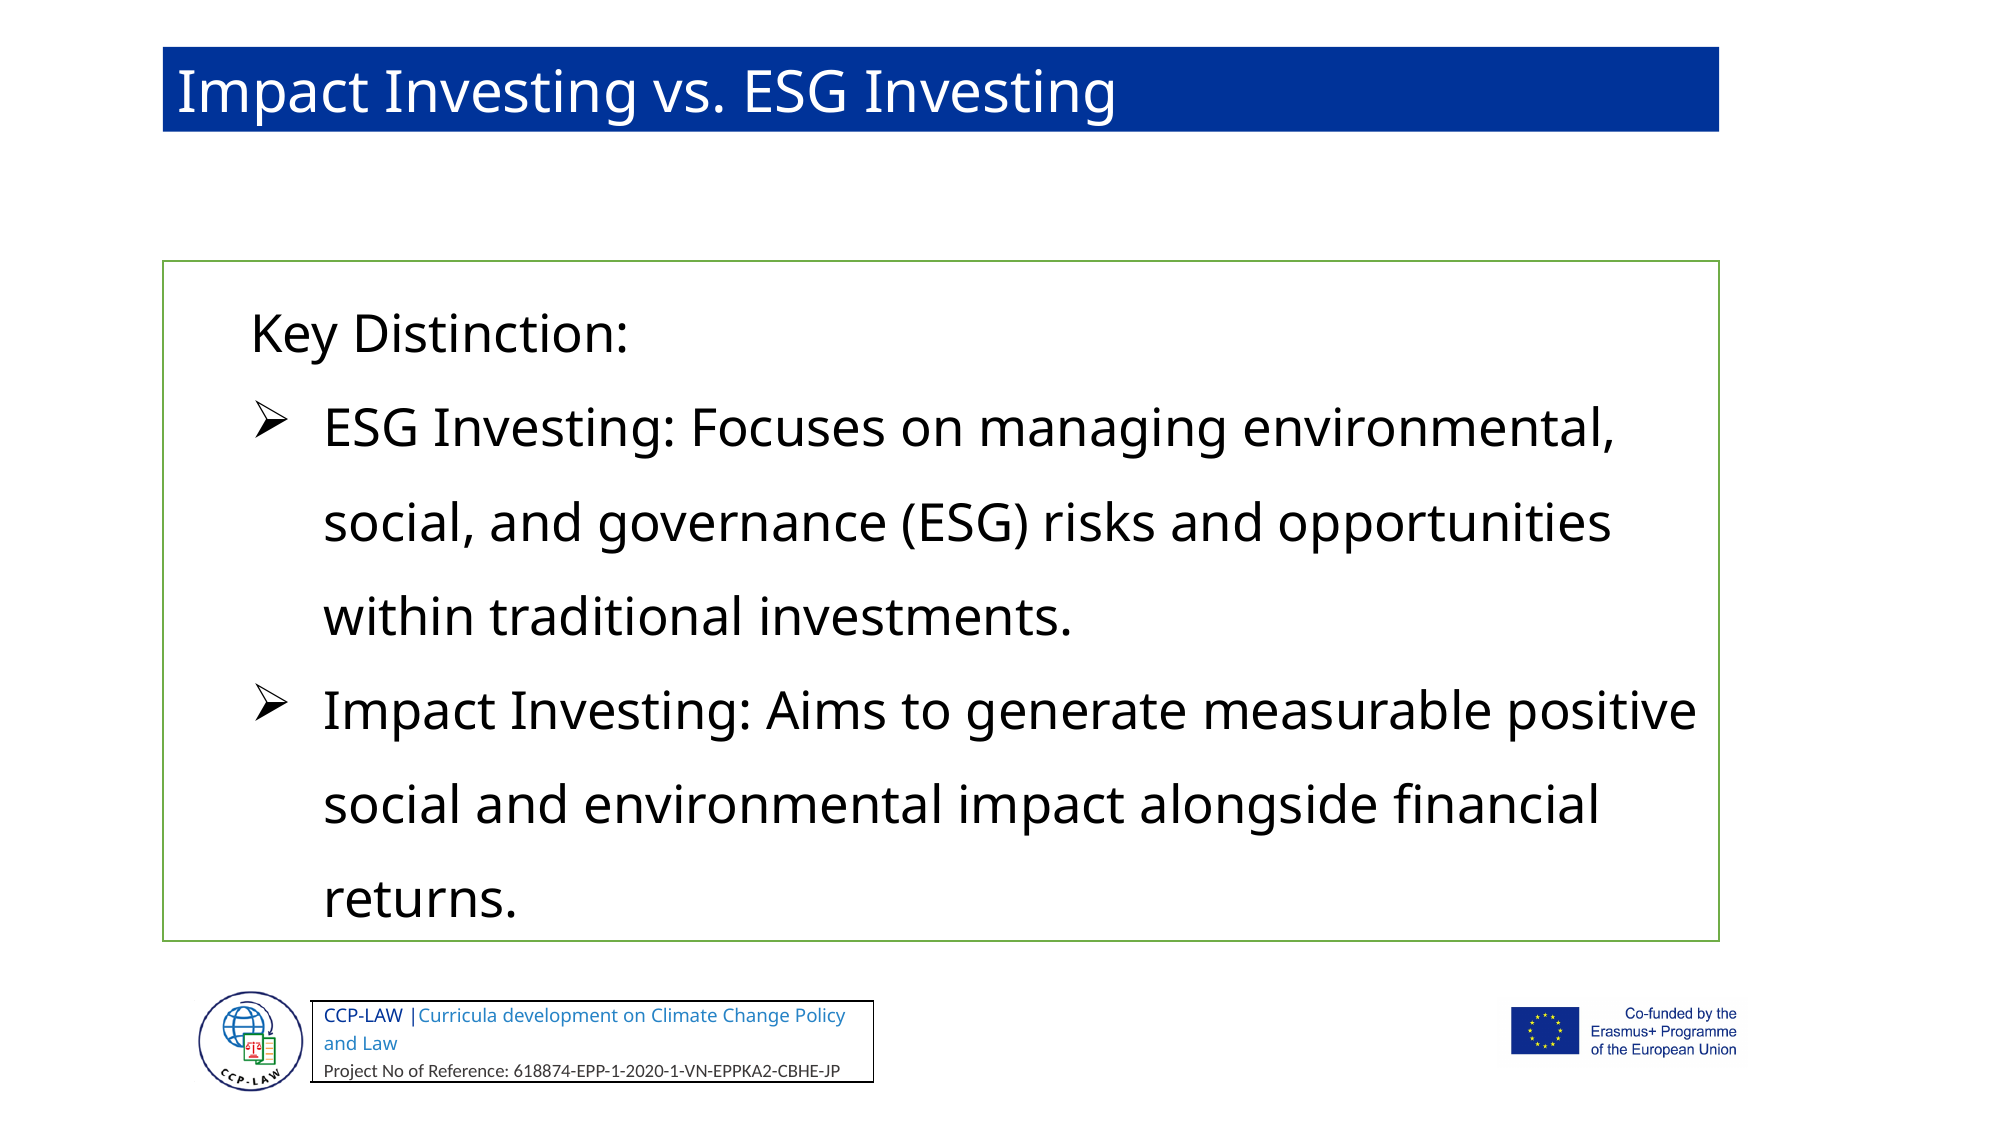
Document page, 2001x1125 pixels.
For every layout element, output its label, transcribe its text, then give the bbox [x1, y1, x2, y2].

text_box Impact Investing vs. ESG Investing [162, 46, 1720, 132]
text_box Key Distinction: ESG Investing: Focuses on managing environmental, social, and governance (ESG) risks and opportunities within traditional investments. Impact Investing: Aims to generate measurable positive social and environmental impact alongside financial returns. [162, 261, 1720, 942]
picture [1497, 997, 1748, 1068]
picture [195, 984, 310, 1095]
